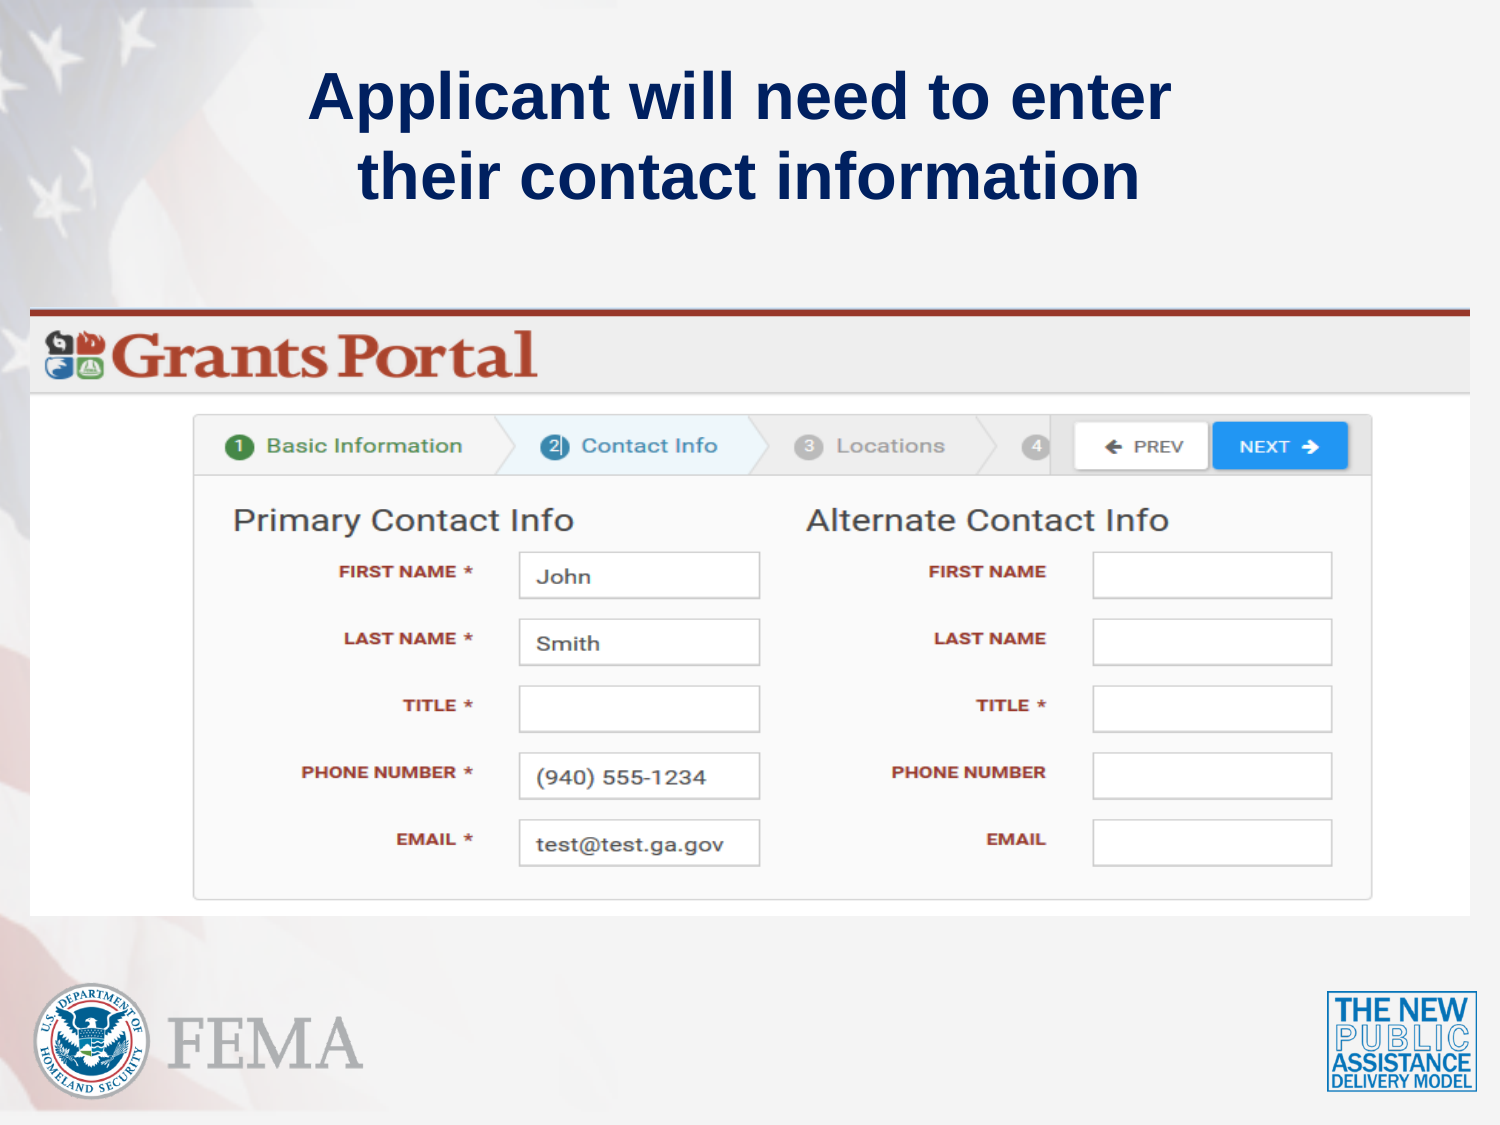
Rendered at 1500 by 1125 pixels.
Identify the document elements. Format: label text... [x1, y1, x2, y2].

title Applicant will need to enter their contact information [75, 45, 1425, 233]
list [29, 307, 1471, 916]
picture [0, 0, 1500, 1125]
